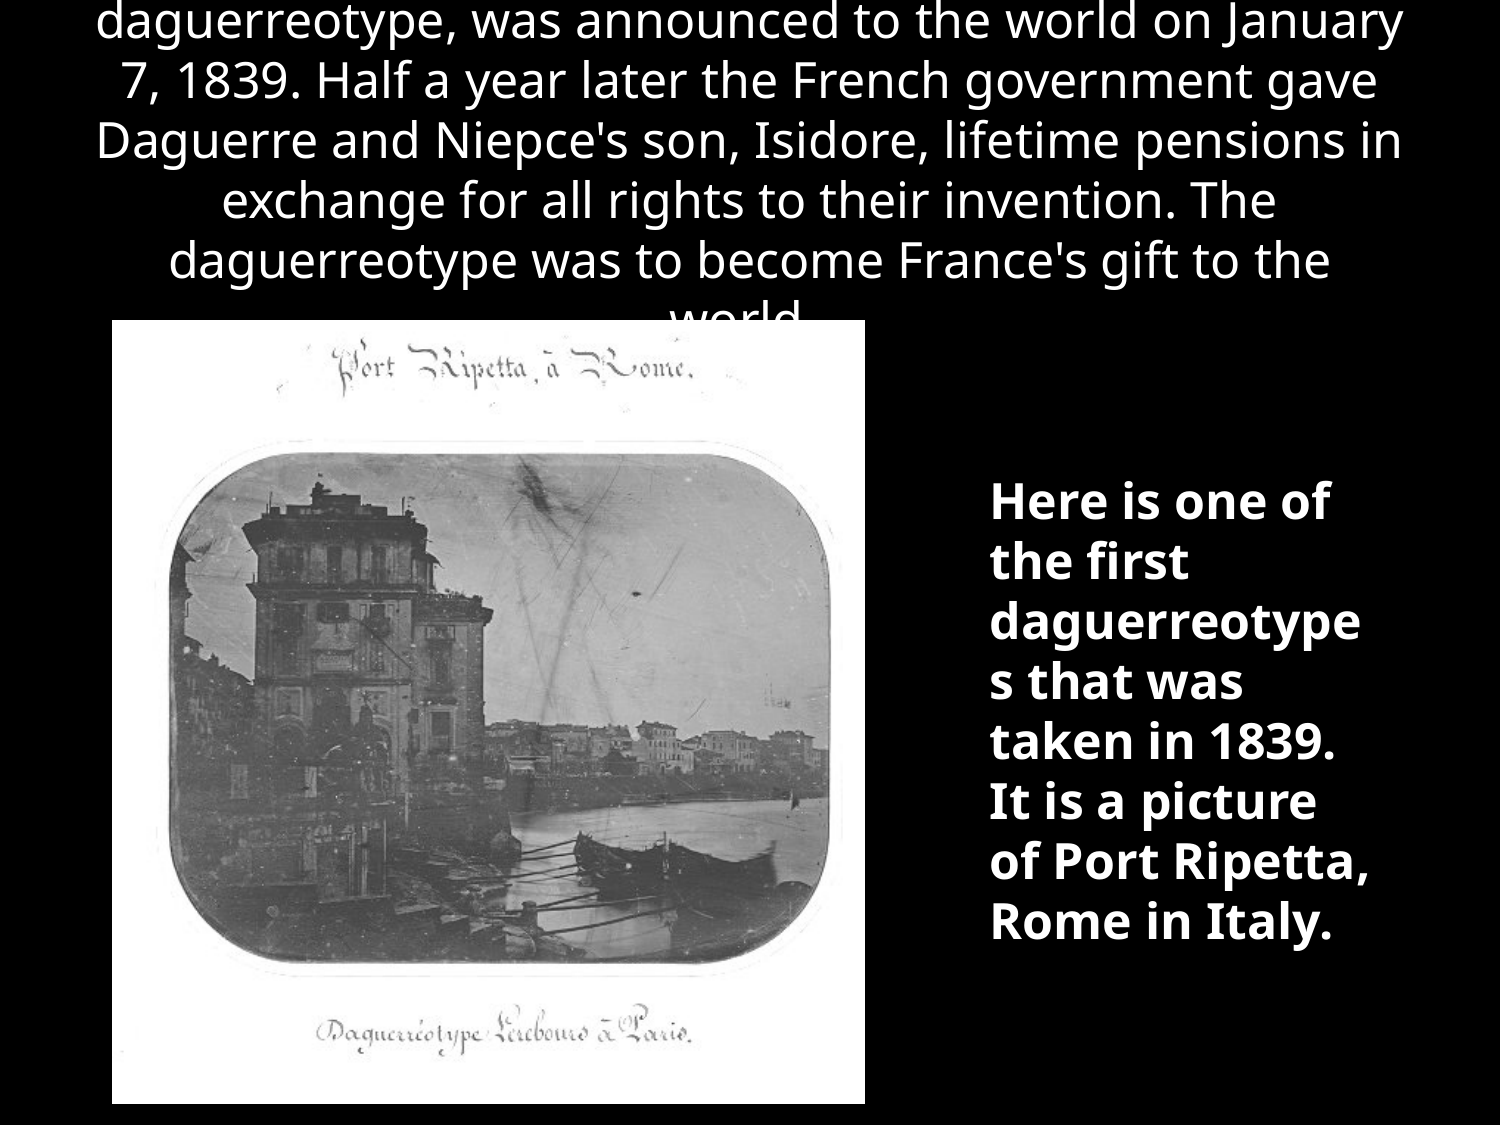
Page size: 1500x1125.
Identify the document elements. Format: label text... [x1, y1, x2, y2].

text_box Here is one of the first daguerreotypes that was taken in 1839. It is a picture of Port Ripetta, Rome in Italy. [975, 462, 1388, 958]
picture [112, 319, 865, 1104]
title Daguerre's process, which he named the daguerreotype, was announced to the world on January 7, 1839. Half a year later the French government gave Daguerre and Niepce's son, Isidore, lifetime pensions in exchange for all rights to their invention. The daguerreotype was to become France's gift to the world. [75, 45, 1425, 233]
